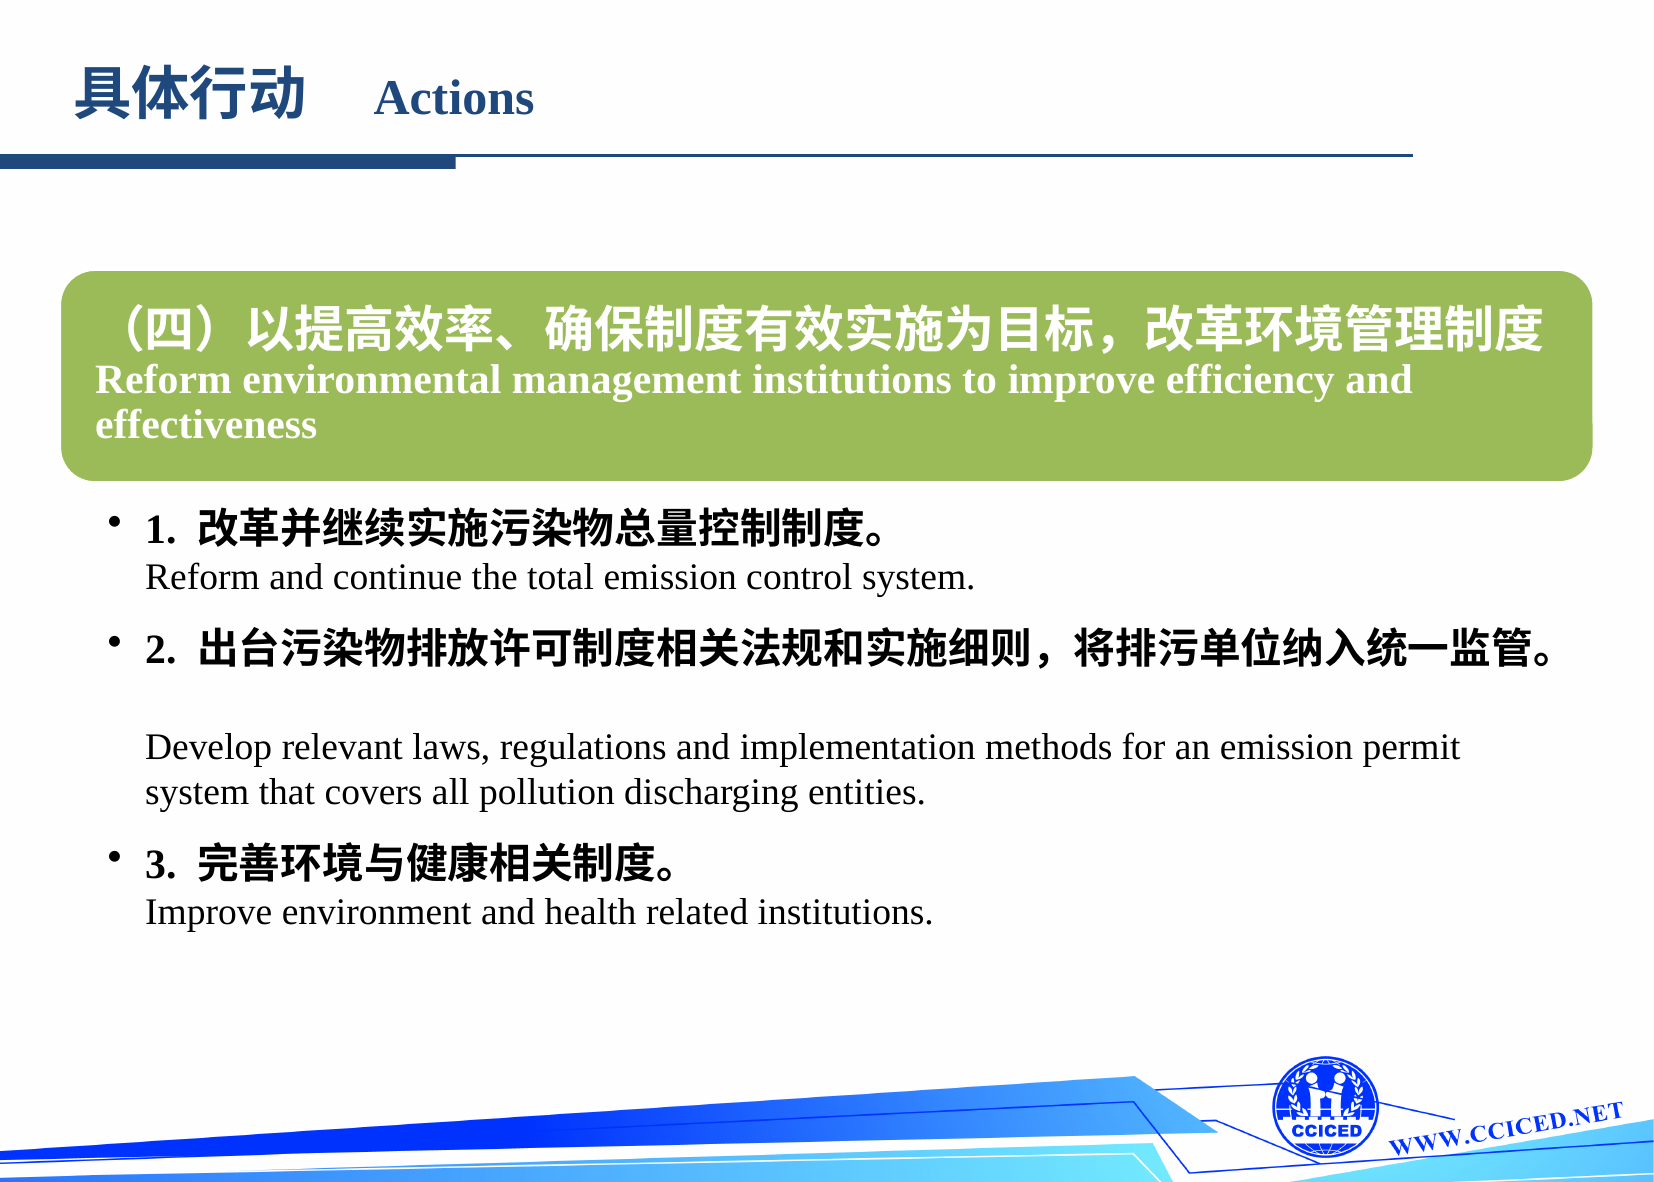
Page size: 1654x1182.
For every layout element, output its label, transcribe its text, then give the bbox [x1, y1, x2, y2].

picture [0, 0, 1654, 1182]
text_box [58, 188, 1595, 1052]
text_box 具体行动 Actions [58, 47, 1439, 145]
